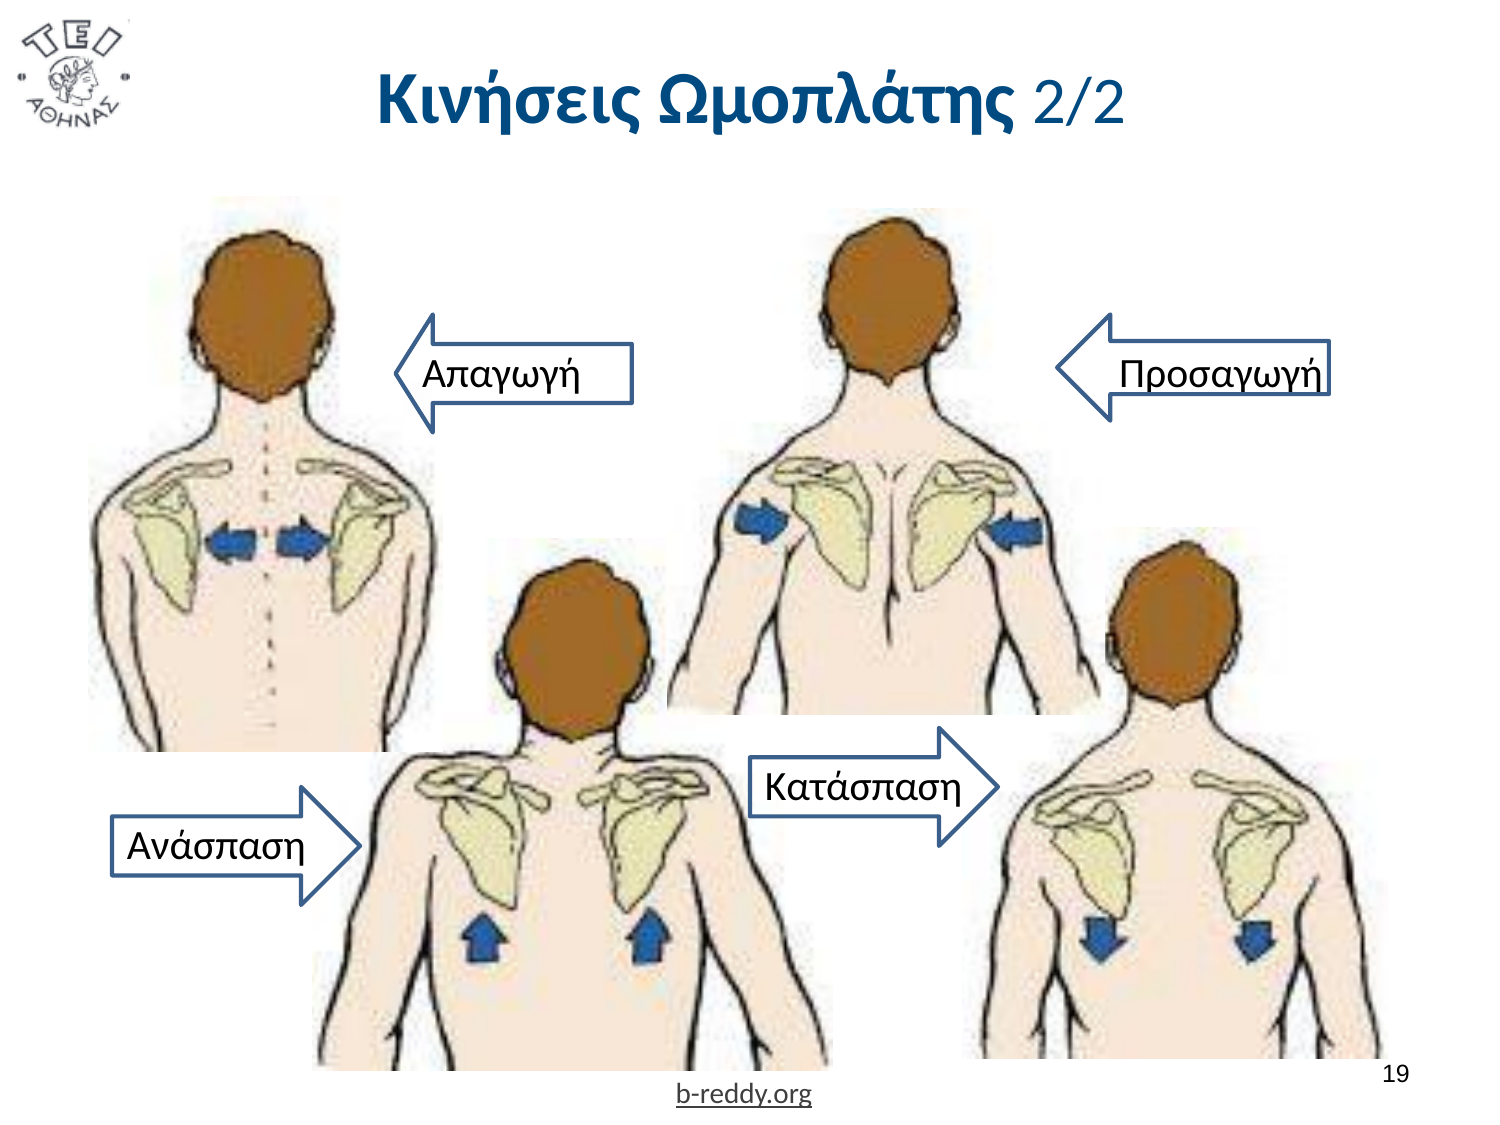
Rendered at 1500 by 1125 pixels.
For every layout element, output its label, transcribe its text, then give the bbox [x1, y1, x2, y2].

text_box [88, 195, 1389, 1071]
slide_number 18 [1388, 1042, 1425, 1103]
picture [17, 19, 76, 133]
text_box b-reddy.org [100, 1078, 1388, 1117]
title Κινήσεις Ωμοπλάτης 2/2 [76, 19, 1427, 169]
